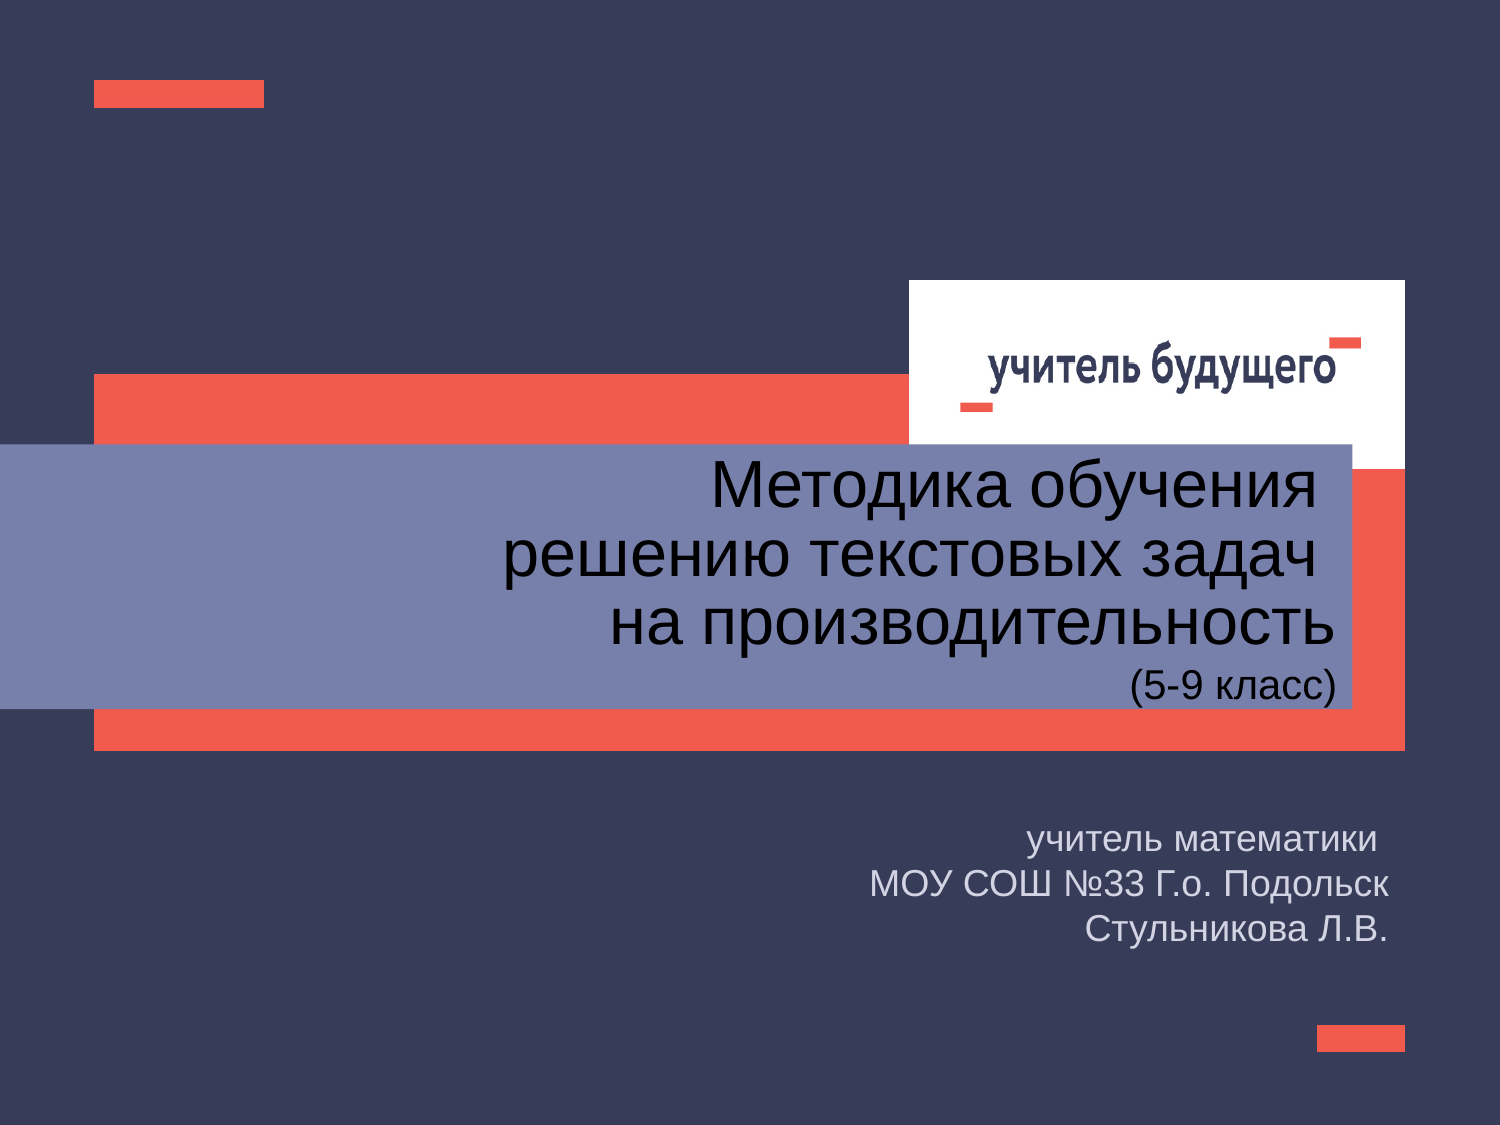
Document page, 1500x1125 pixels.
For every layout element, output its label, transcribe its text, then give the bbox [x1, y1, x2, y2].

picture [0, 0, 1500, 1125]
title учитель математики МОУ СОШ №33 Г.о. Подольск Стульникова Л.В. [386, 726, 1404, 968]
subtitle Методика обучения решению текстовых задач на производительность (5-9 класс) [0, 444, 1353, 710]
